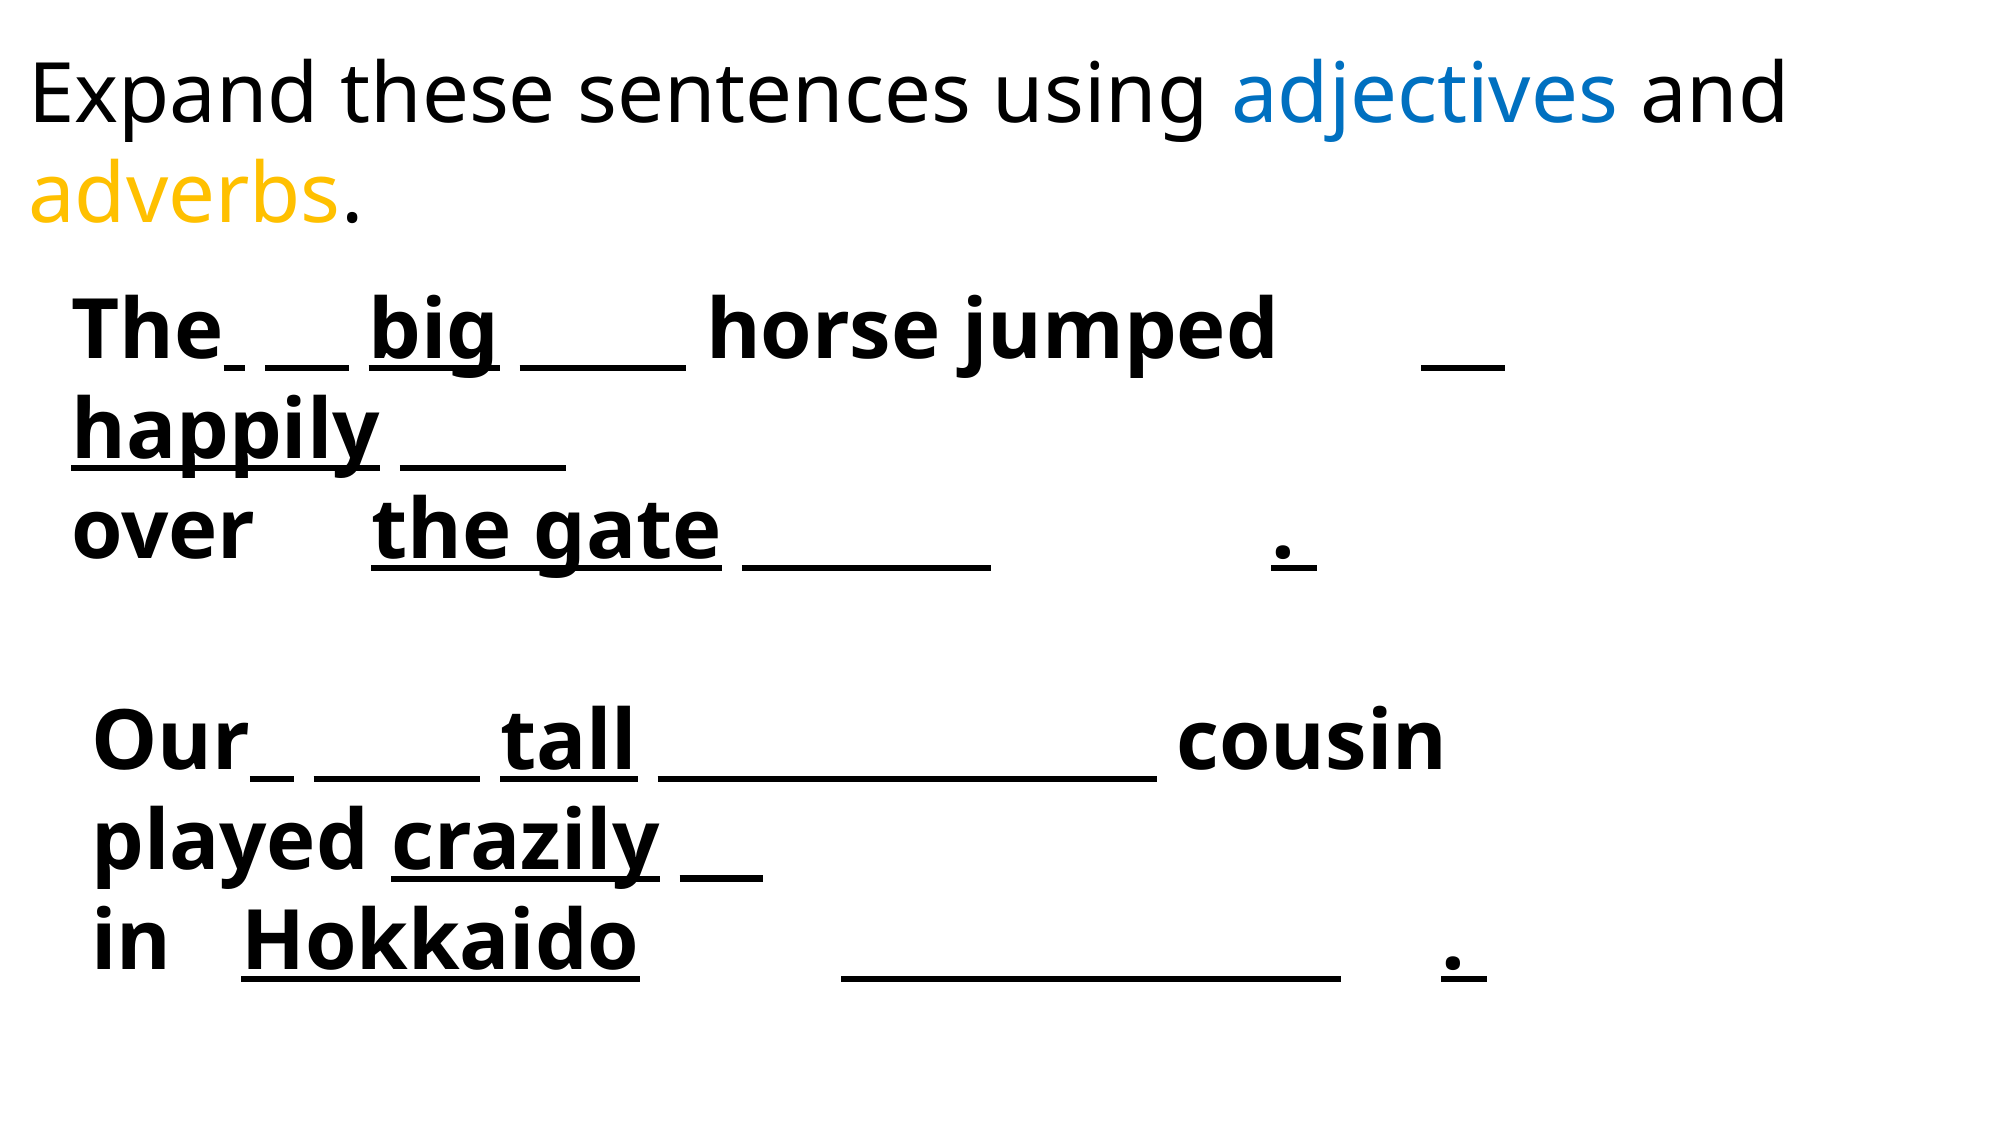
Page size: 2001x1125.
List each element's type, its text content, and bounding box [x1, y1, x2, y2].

text_box The big horse jumped happily over the gate . [56, 268, 1944, 583]
text_box Our tall cousin played crazily in Hokkaido . [76, 678, 1964, 994]
text_box Expand these sentences using adjectives and adverbs. [13, 31, 1964, 247]
